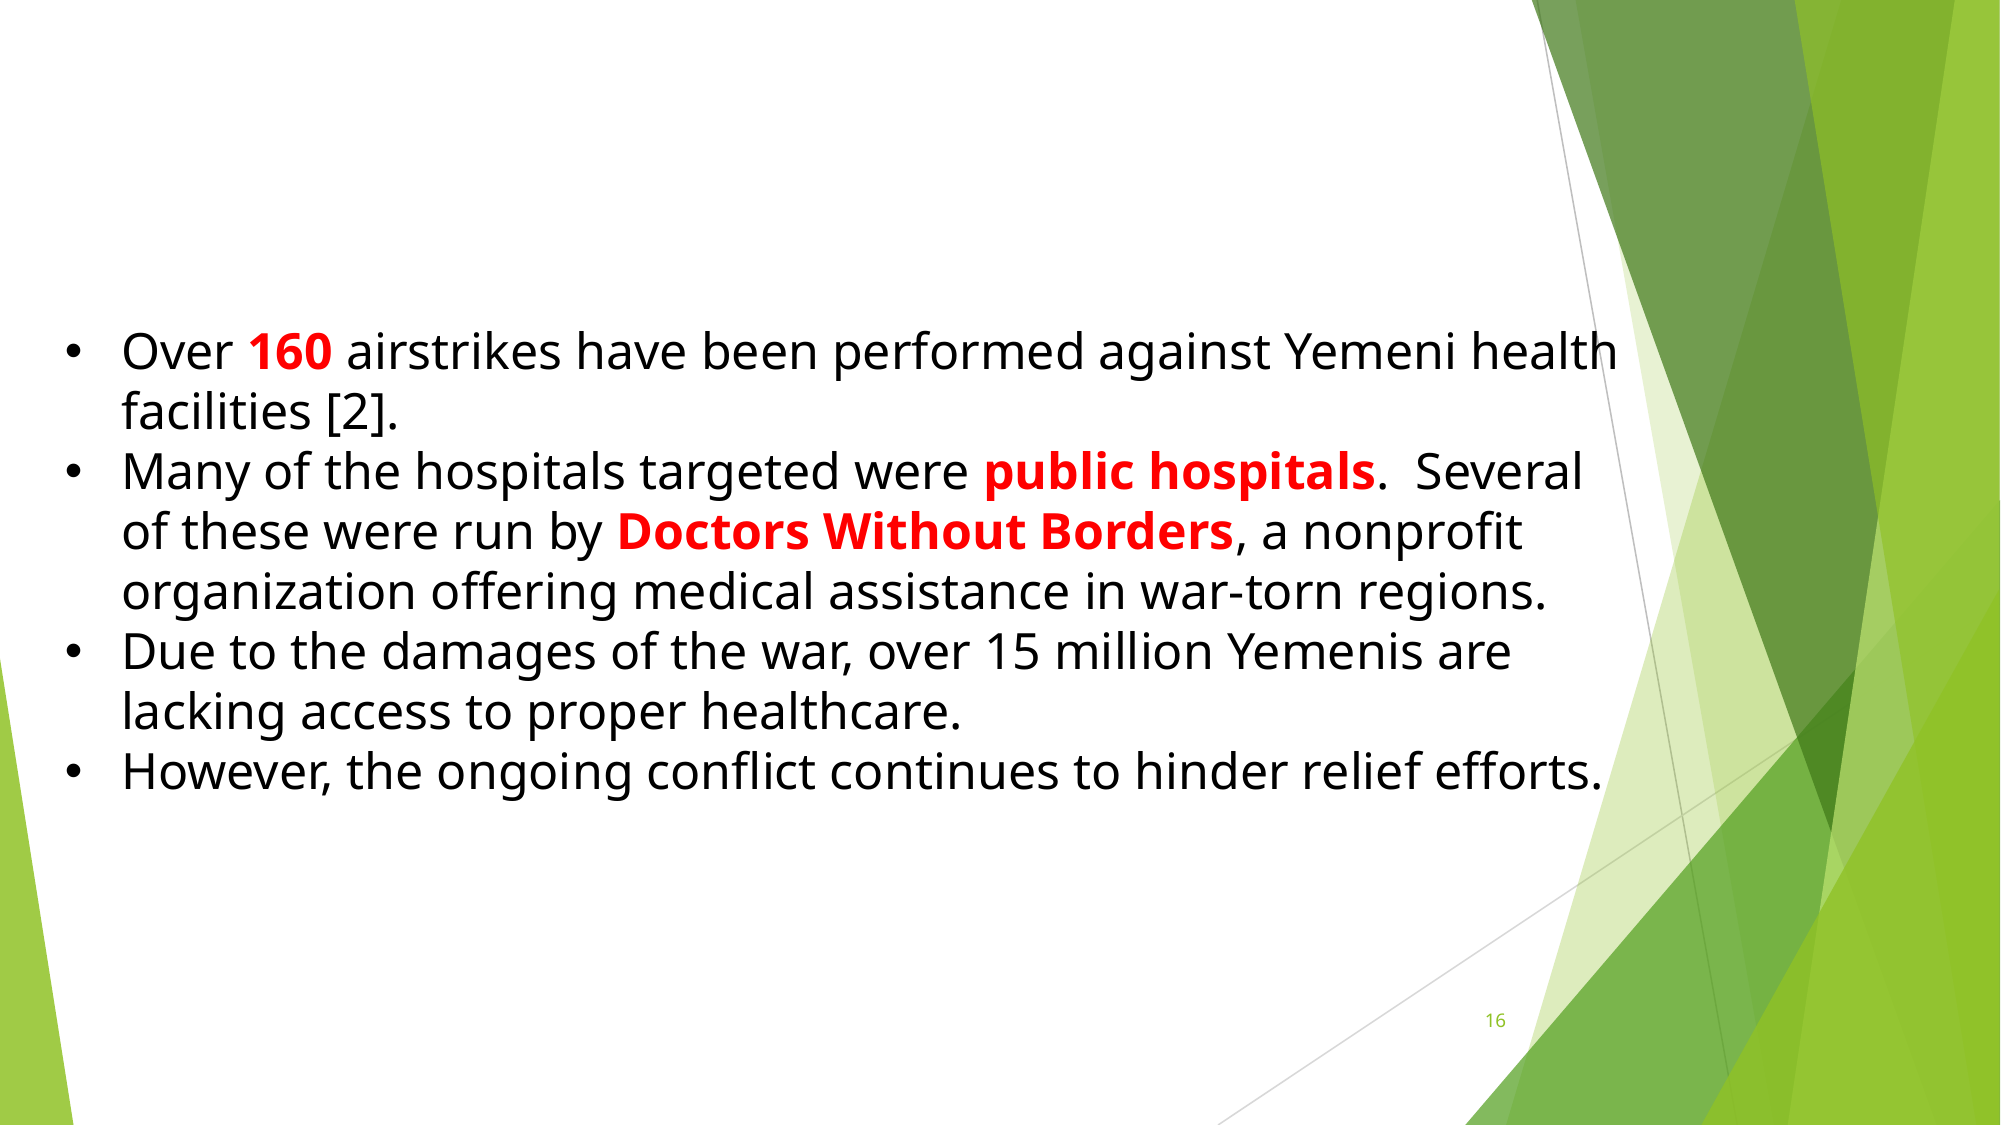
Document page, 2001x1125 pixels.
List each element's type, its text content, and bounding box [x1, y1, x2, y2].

text_box Over 160 airstrikes have been performed against Yemeni health facilities [2]. Many of the hospitals targeted were public hospitals. Several of these were run by Doctors Without Borders, a nonprofit organization offering medical assistance in war-torn regions. Due to the damages of the war, over 15 million Yemenis are lacking access to proper healthcare. However, the ongoing conflict continues to hinder relief efforts. [49, 312, 1653, 813]
slide_number 16 [1409, 991, 1522, 1051]
